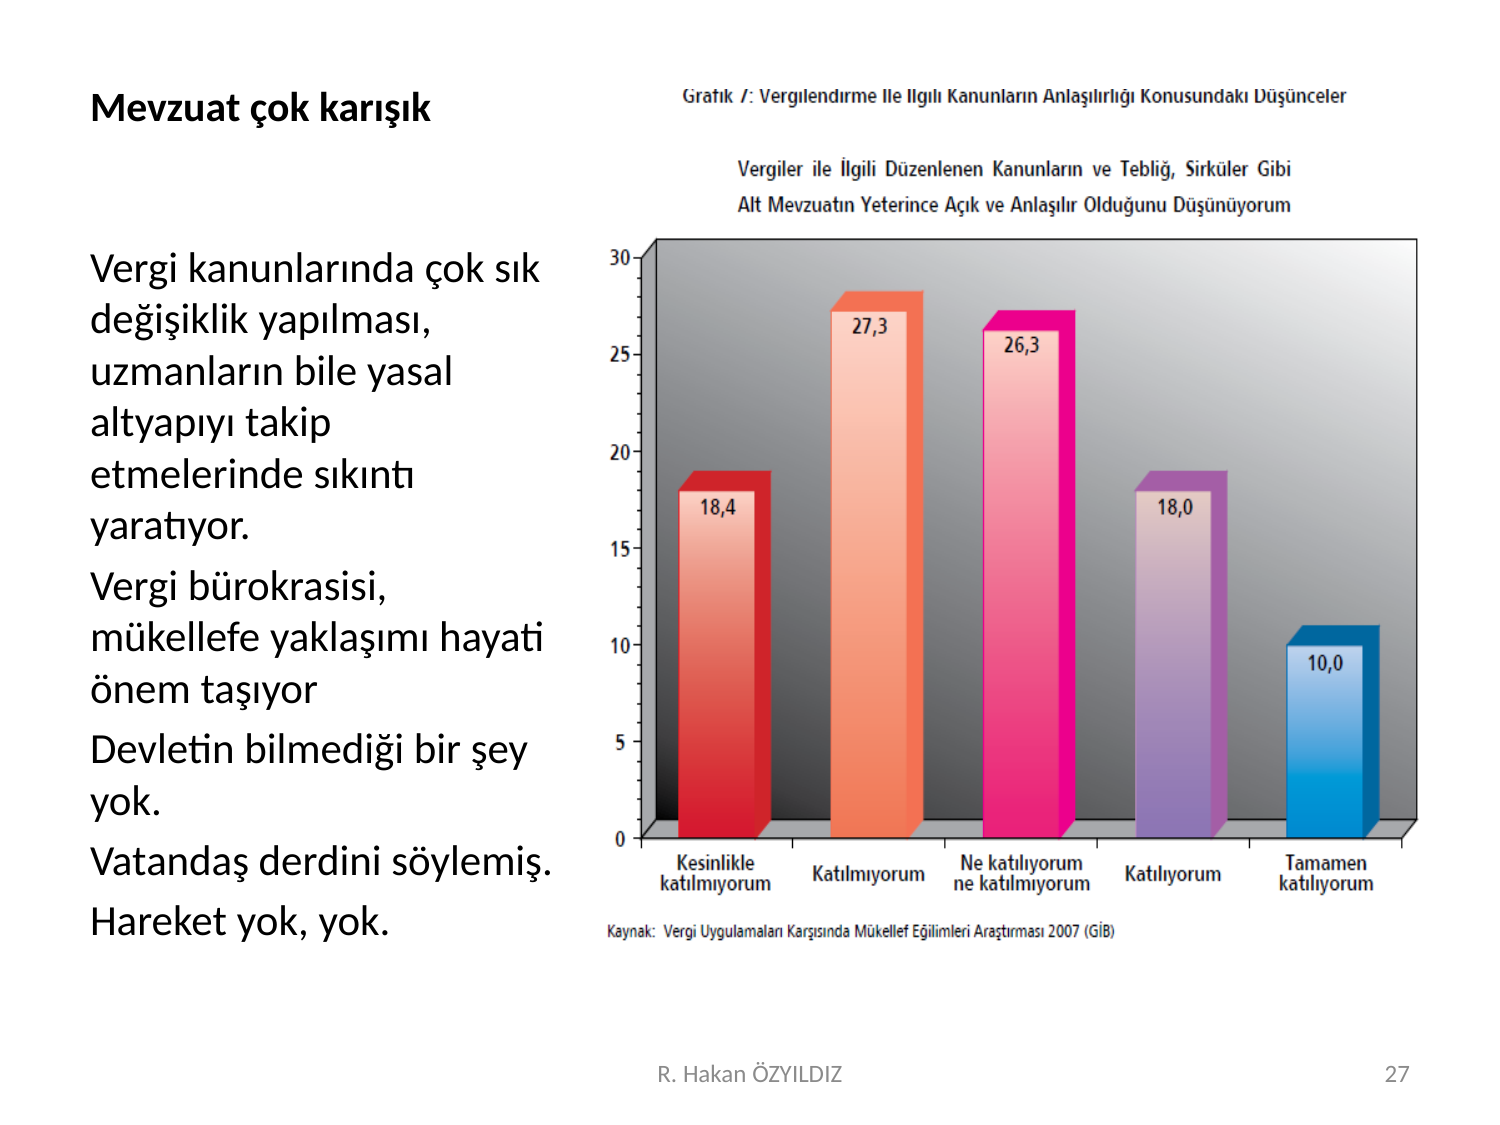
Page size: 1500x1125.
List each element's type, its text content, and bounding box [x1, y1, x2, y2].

title Mevzuat çok karışık [75, 44, 569, 138]
slide_number 27 [1074, 1042, 1425, 1103]
list Vergi kanunlarında çok sık değişiklik yapılması, uzmanların bile yasal altyapıyı takip etmelerinde sıkıntı yaratıyor. Vergi bürokrasisi, mükellefe yaklaşımı hayati önem taşıyor Devletin bilmediği bir şey yok. Vatandaş derdini söylemiş. Hareket yok, yok. [75, 231, 569, 1005]
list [586, 89, 1426, 953]
footer R. Hakan ÖZYILDIZ [512, 1042, 988, 1103]
